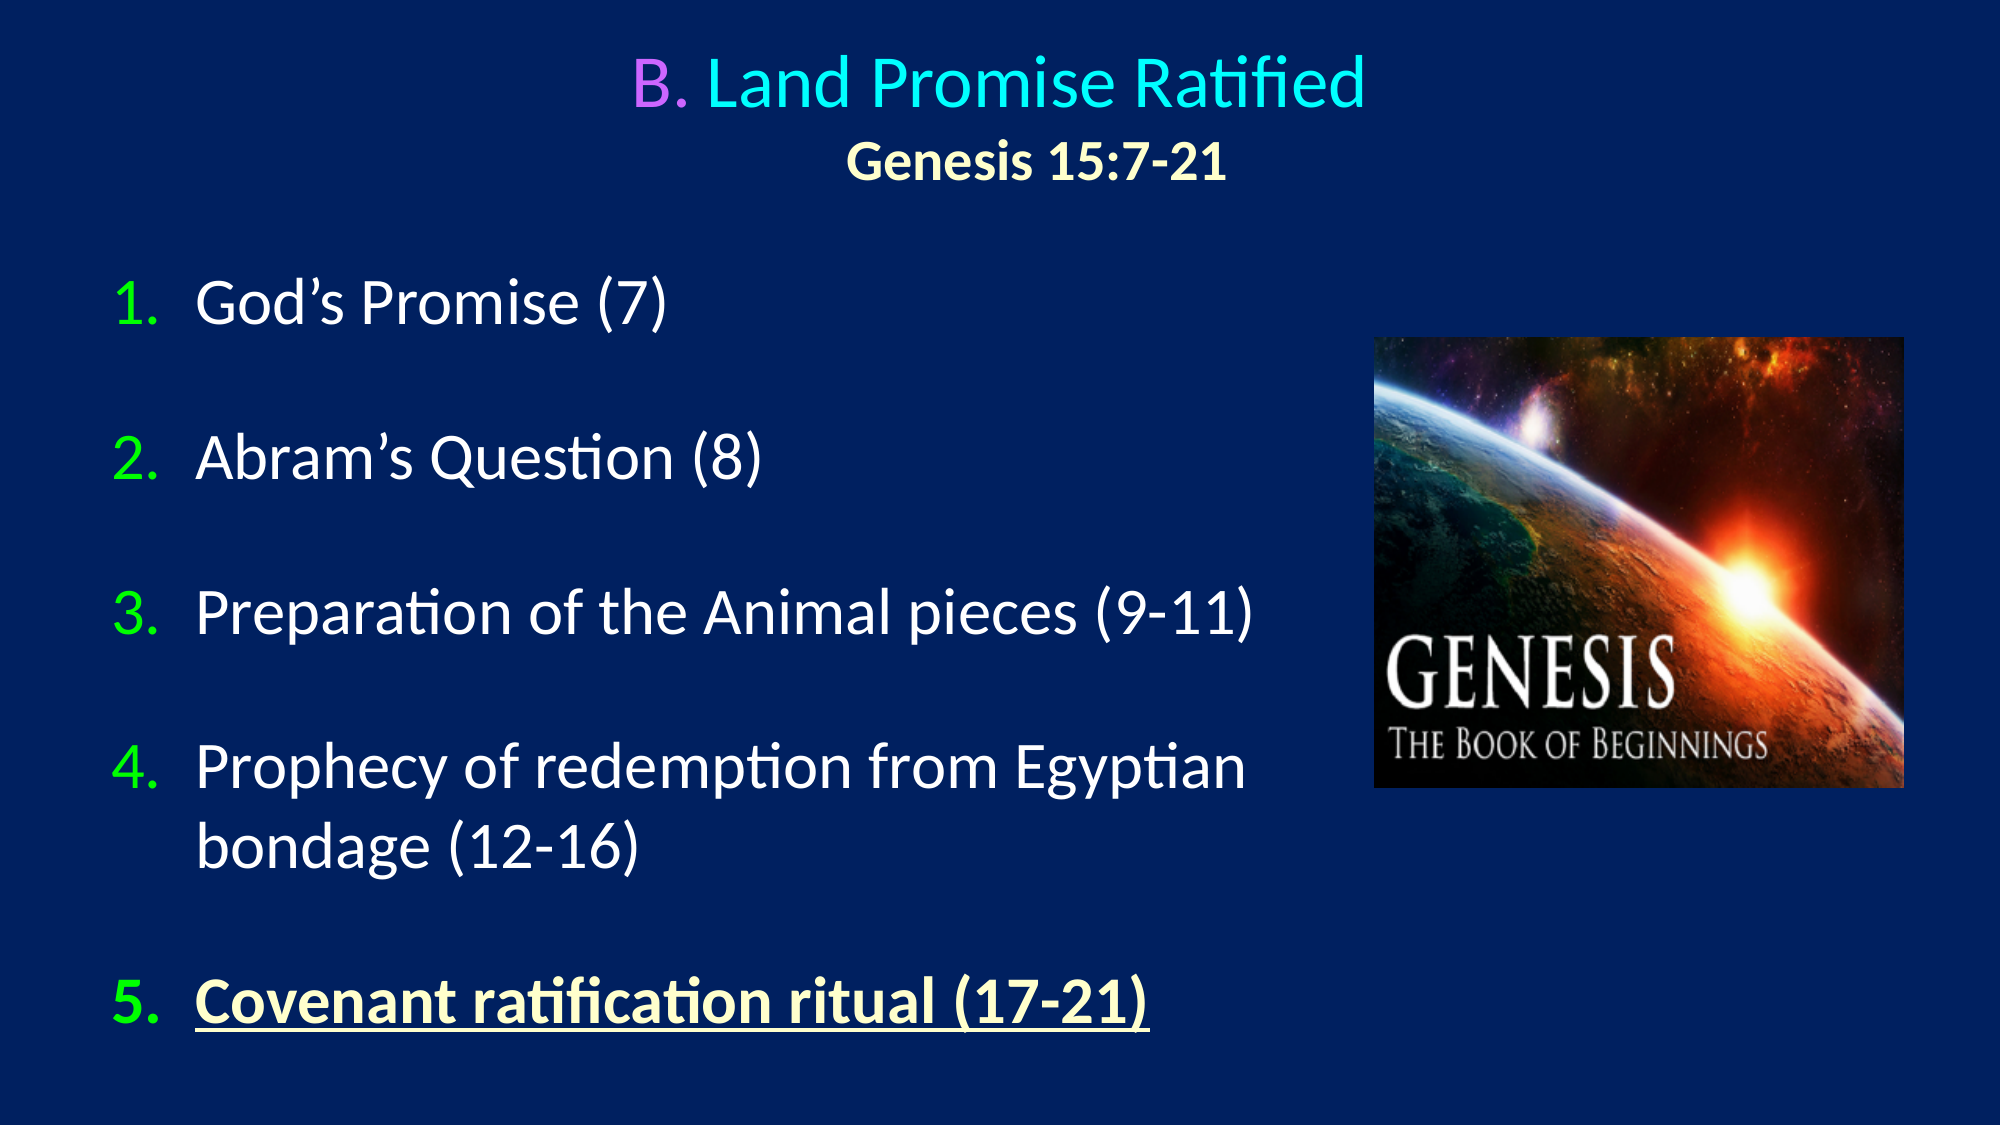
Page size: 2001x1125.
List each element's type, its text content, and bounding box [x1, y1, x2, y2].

title Land Promise Ratified Genesis 15:7-21 [511, 37, 1489, 188]
list God’s Promise (7) Abram’s Question (8) Preparation of the Animal pieces (9-11) Prophecy of redemption from Egyptian bondage (12-16) Covenant ratification ritual (17-21) [95, 249, 1326, 1038]
picture [1374, 337, 1905, 788]
